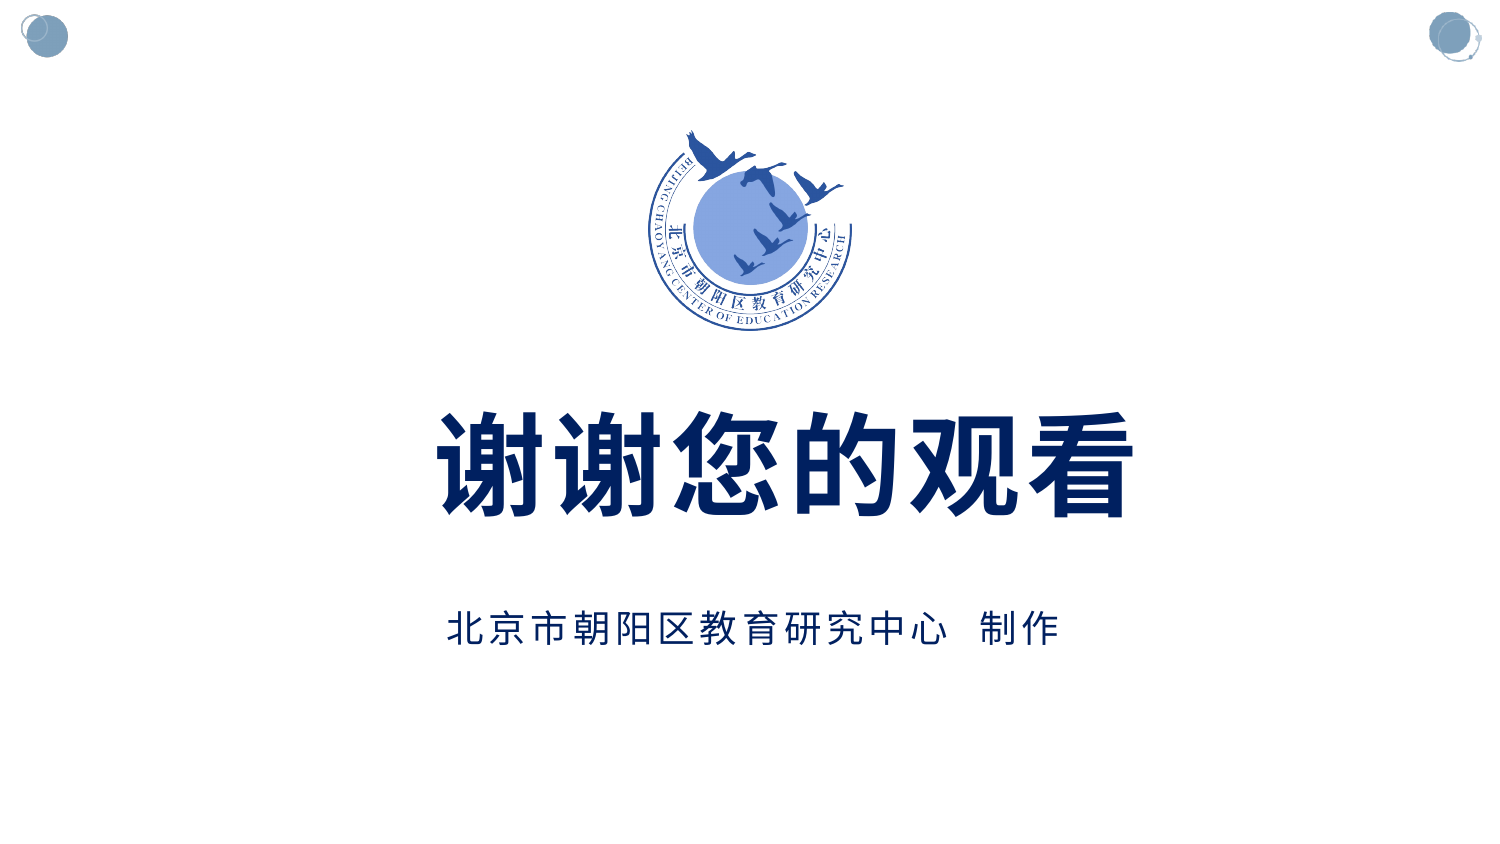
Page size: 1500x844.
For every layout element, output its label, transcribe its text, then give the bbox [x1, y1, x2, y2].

text_box 谢谢您的观看 [389, 387, 1155, 537]
picture [1411, 0, 1500, 73]
text_box 北京市朝阳区教育研究中心 制作 [431, 575, 1122, 658]
picture [0, 0, 89, 73]
picture [648, 130, 852, 331]
